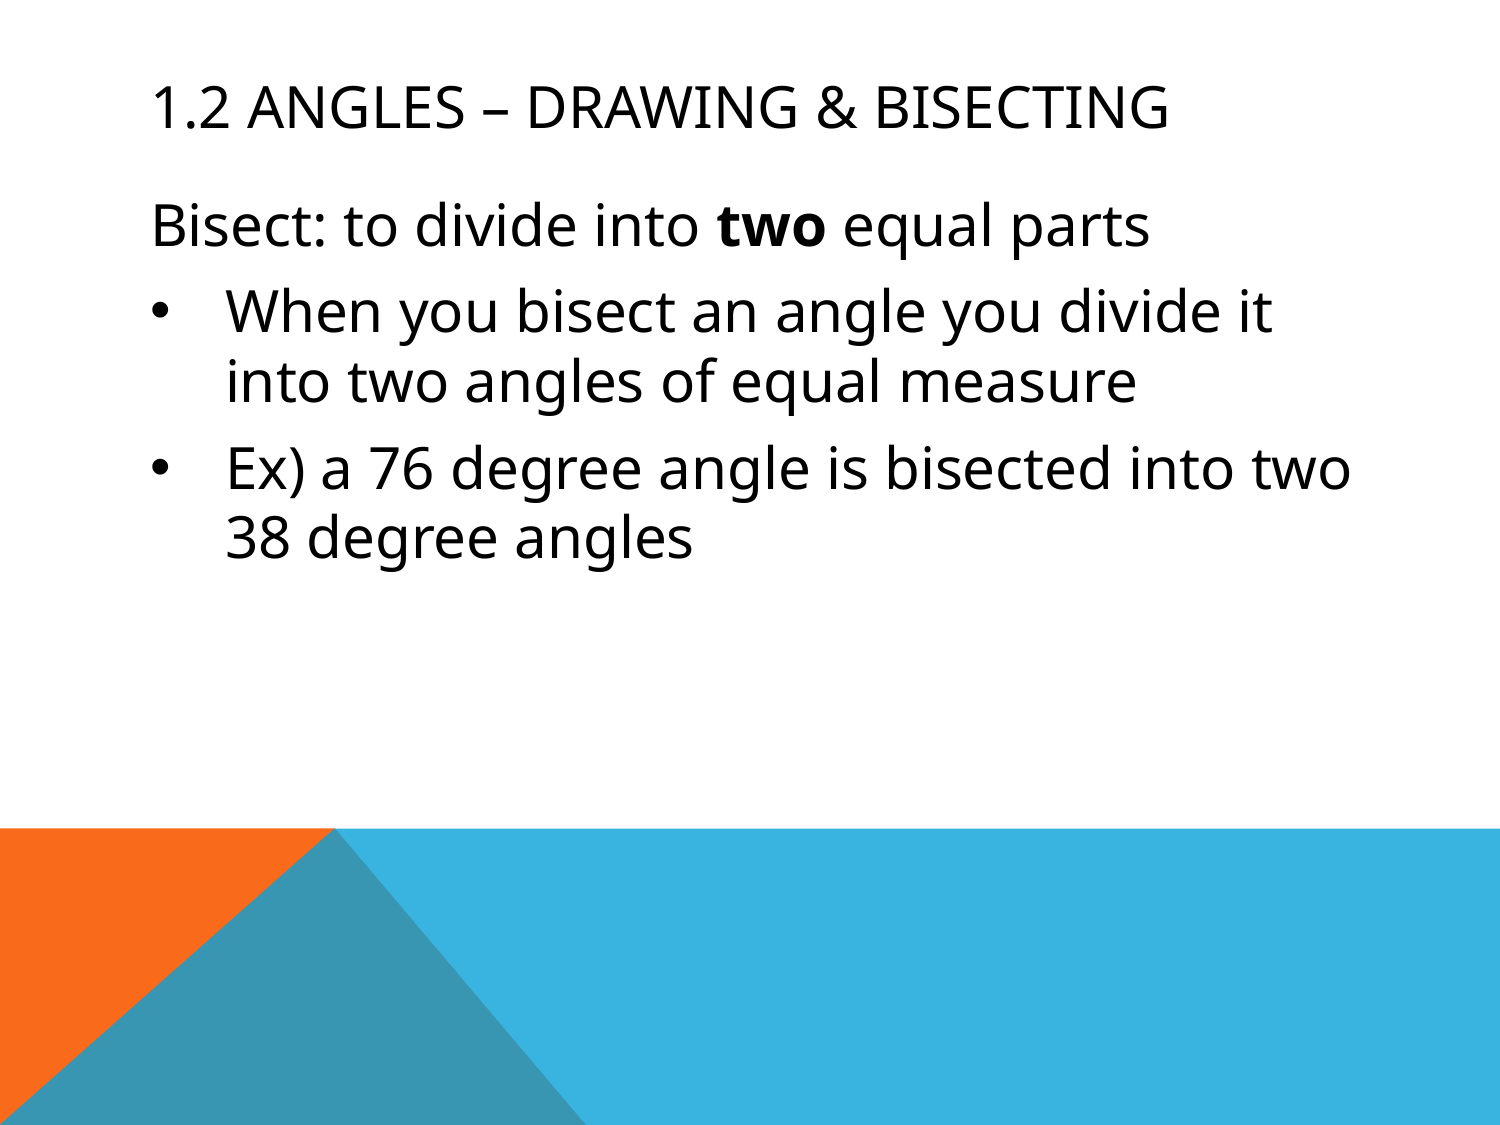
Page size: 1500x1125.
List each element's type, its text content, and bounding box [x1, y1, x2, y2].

title 1.2 angles – Drawing & bisecting [135, 60, 1369, 150]
list Bisect: to divide into two equal parts When you bisect an angle you divide it into two angles of equal measure Ex) a 76 degree angle is bisected into two 38 degree angles [135, 180, 1369, 768]
